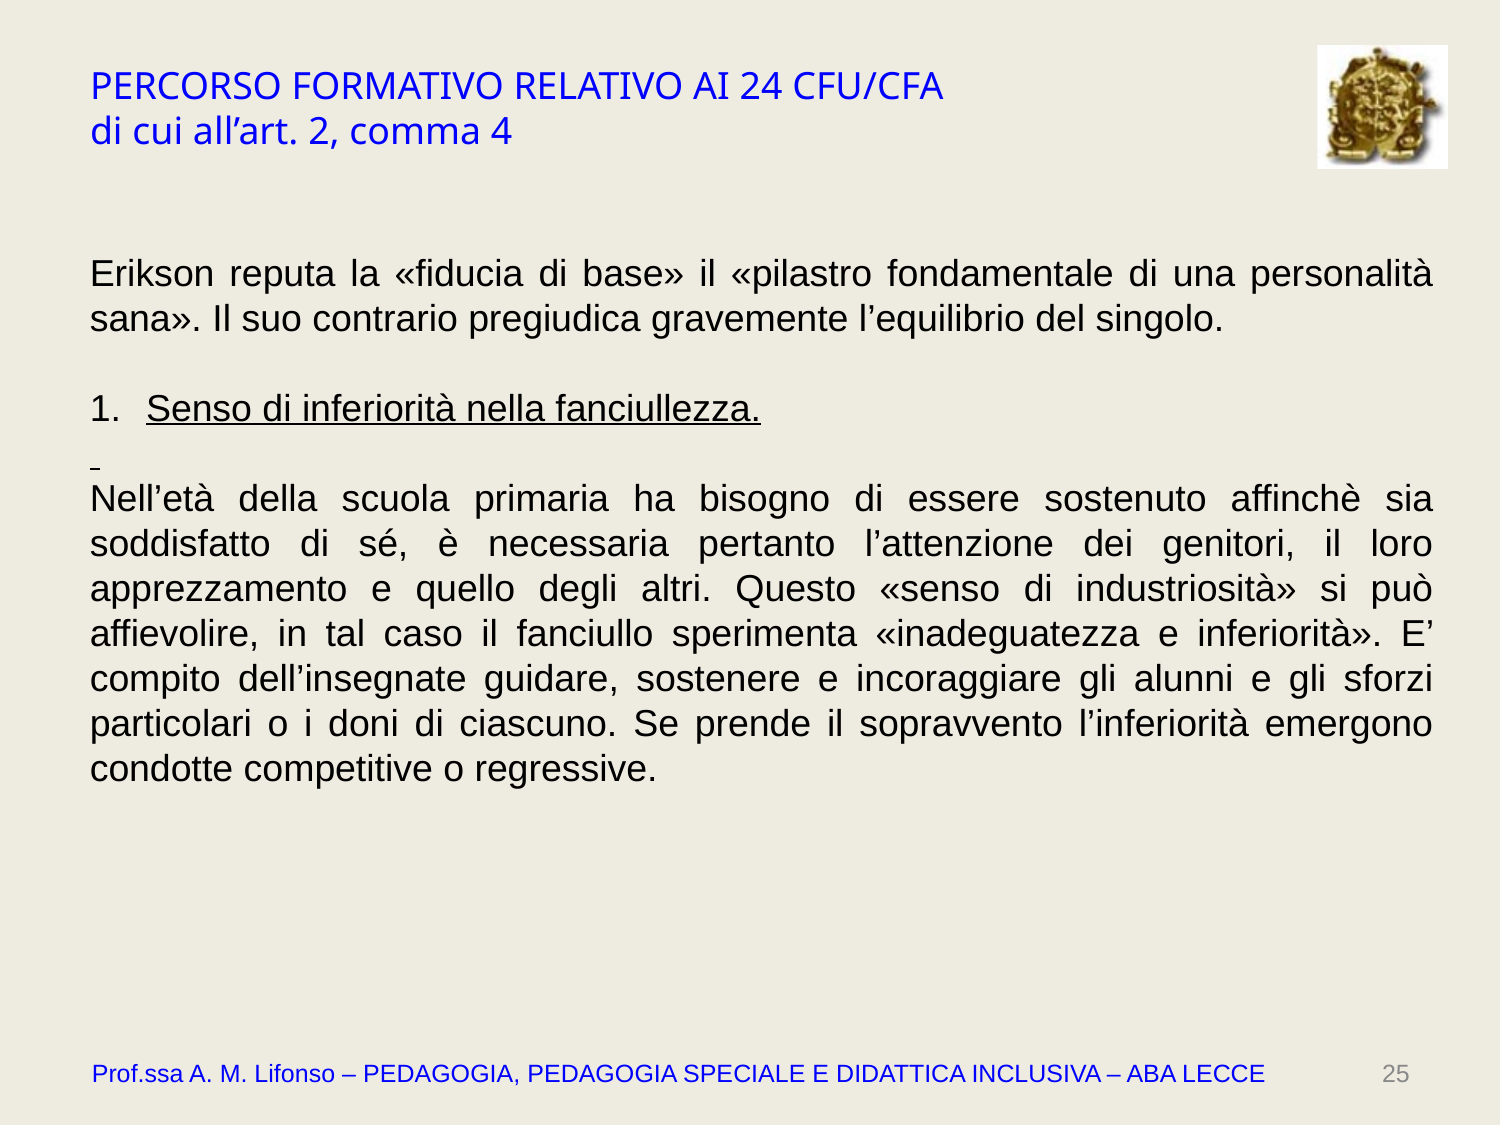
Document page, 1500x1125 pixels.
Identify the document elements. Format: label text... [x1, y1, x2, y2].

picture [1317, 44, 1449, 169]
slide_number 25 [1074, 1042, 1425, 1103]
footer Prof.ssa A. M. Lifonso – PEDAGOGIA, PEDAGOGIA SPECIALE E DIDATTICA INCLUSIVA – ABA LECCE [76, 1042, 1074, 1103]
text_box Erikson reputa la «fiducia di base» il «pilastro fondamentale di una personalità sana». Il suo contrario pregiudica gravemente l’equilibrio del singolo. Senso di inferiorità nella fanciullezza. Nell’età della scuola primaria ha bisogno di essere sostenuto affinchè sia soddisfatto di sé, è necessaria pertanto l’attenzione dei genitori, il loro apprezzamento e quello degli altri. Questo «senso di industriosità» si può affievolire, in tal caso il fanciullo sperimenta «inadeguatezza e inferiorità». E’ compito dell’insegnate guidare, sostenere e incoraggiare gli alunni e gli sforzi particolari o i doni di ciascuno. Se prende il sopravvento l’inferiorità emergono condotte competitive o regressive. [74, 196, 1449, 796]
title PERCORSO FORMATIVO RELATIVO AI 24 CFU/CFA di cui all’art. 2, comma 4 [75, 45, 1235, 169]
